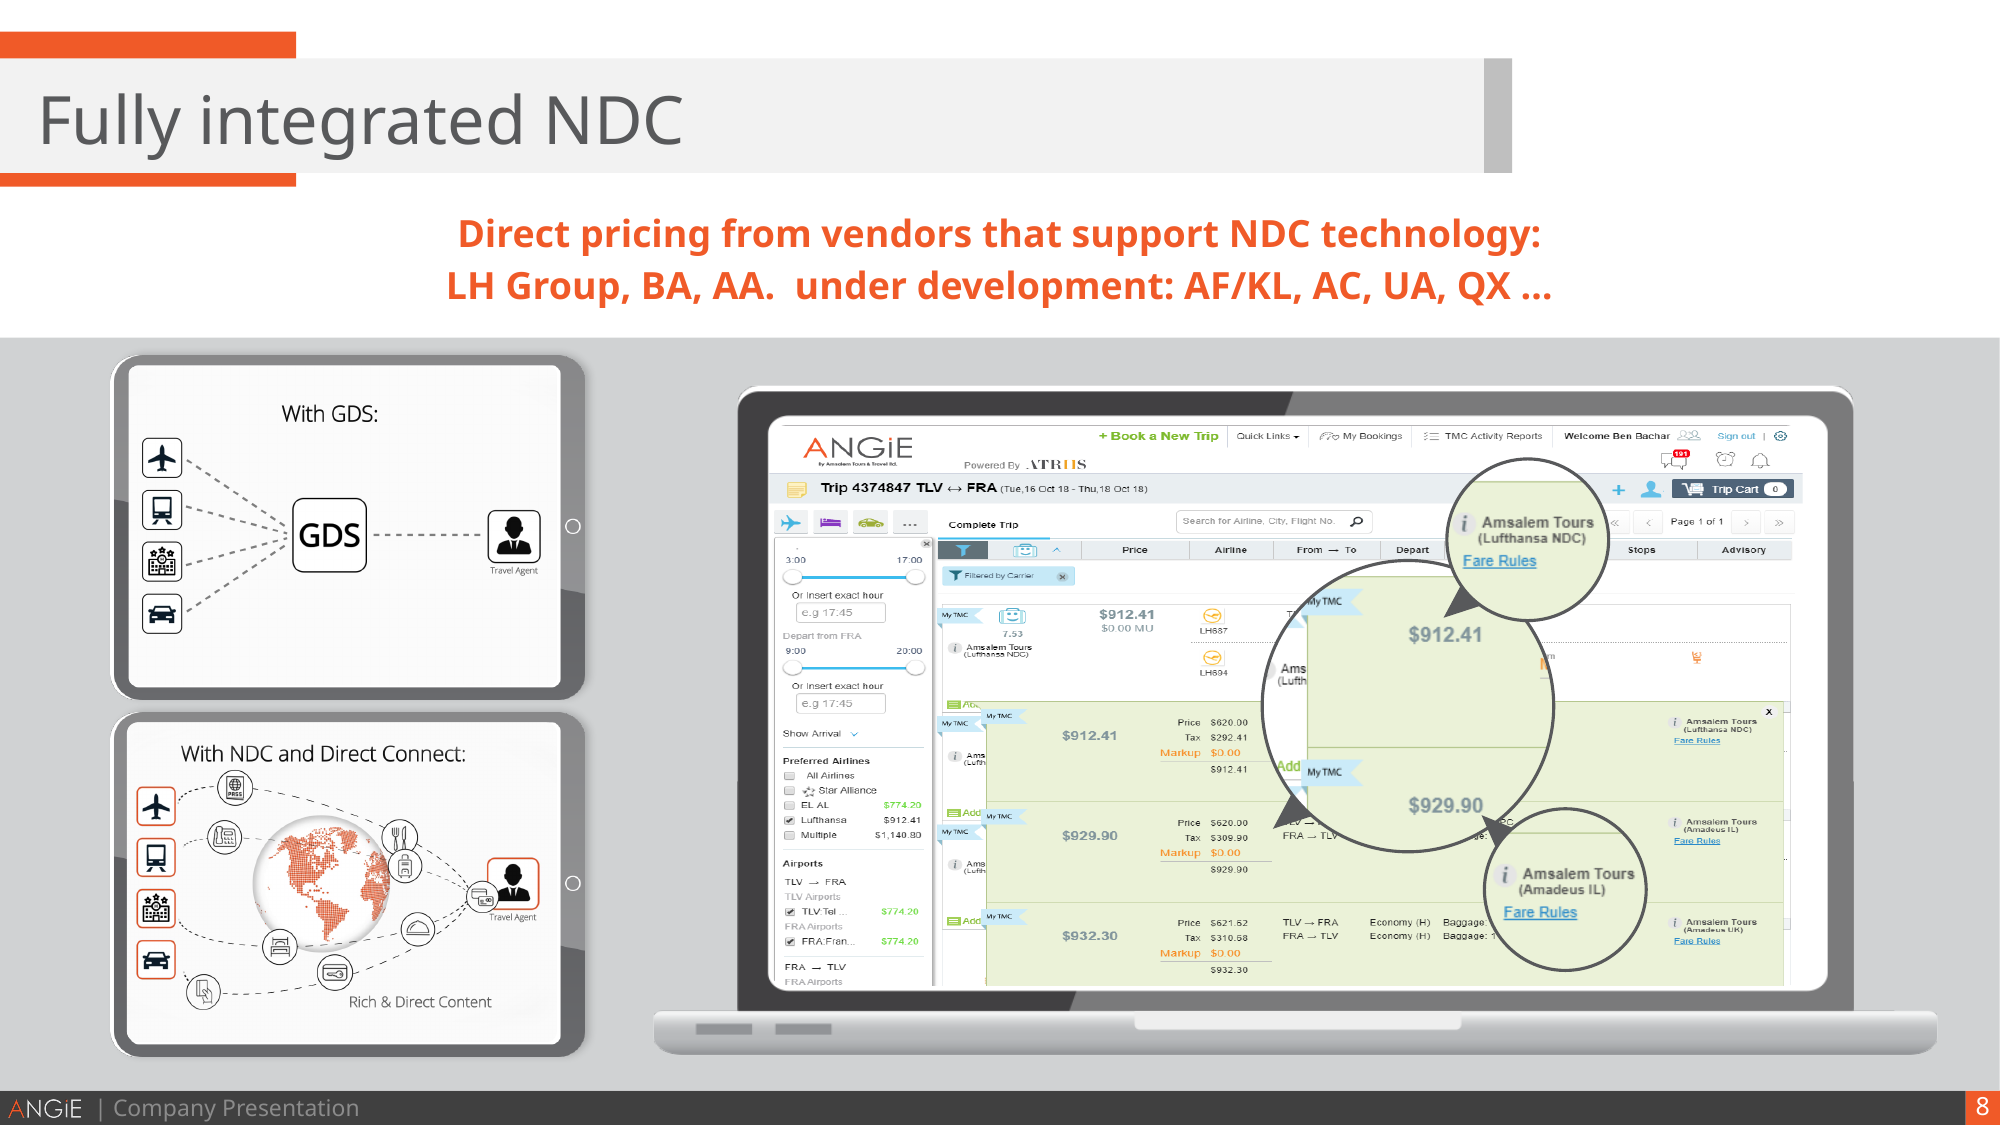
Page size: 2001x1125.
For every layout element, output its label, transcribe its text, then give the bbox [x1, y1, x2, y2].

picture [647, 379, 1943, 1063]
text_box [386, 337, 1816, 1092]
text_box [1262, 560, 1554, 852]
text_box Direct pricing from vendors that support NDC technology: LH Group, BA, AA. under development: AF/KL, AC, UA, QX … [369, 203, 1631, 307]
text_box [1816, 337, 2000, 1092]
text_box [1474, 808, 1647, 971]
picture [8, 1099, 81, 1118]
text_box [1438, 458, 1609, 622]
title Fully integrated NDC [37, 86, 1245, 160]
footer | Company Presentation [94, 1093, 770, 1125]
picture [110, 355, 585, 700]
picture [110, 712, 585, 1057]
text_box [0, 337, 386, 1092]
slide_number 8 [1965, 1090, 2000, 1125]
